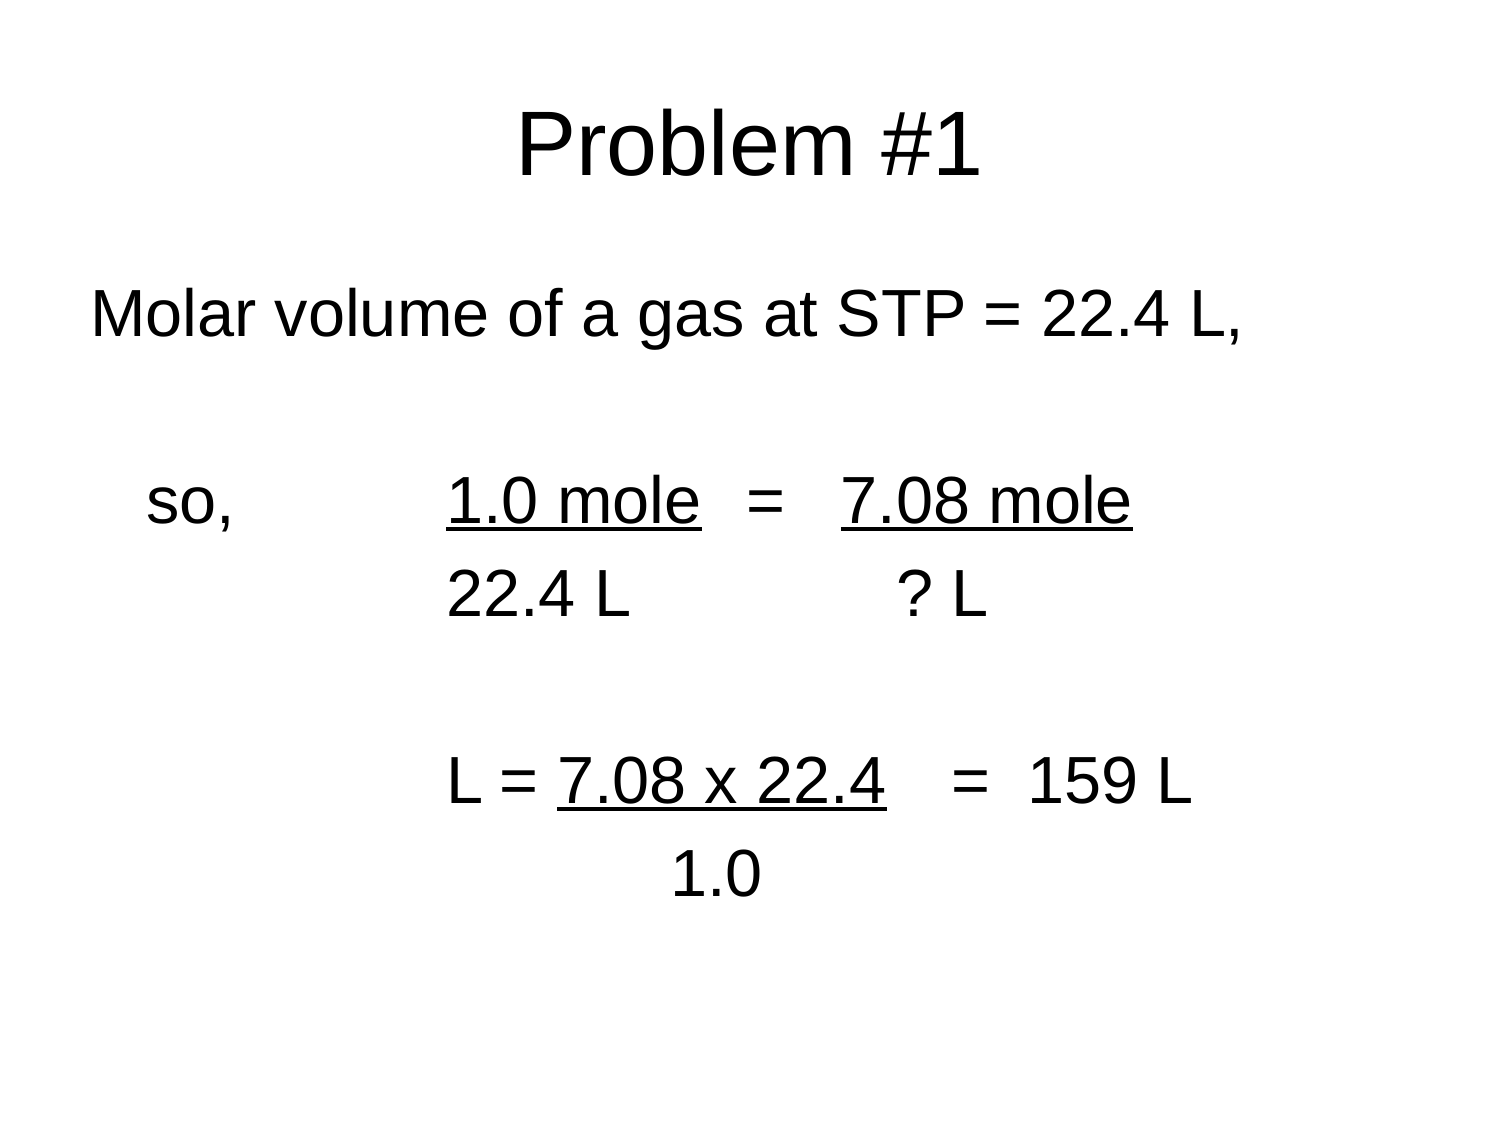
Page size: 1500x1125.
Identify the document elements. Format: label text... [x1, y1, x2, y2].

list Molar volume of a gas at STP = 22.4 L, so, 1.0 mole = 7.08 mole 22.4 L ? L L = 7.08 x 22.4 = 159 L 1.0 [74, 262, 1426, 1006]
title Problem #1 [74, 44, 1426, 233]
